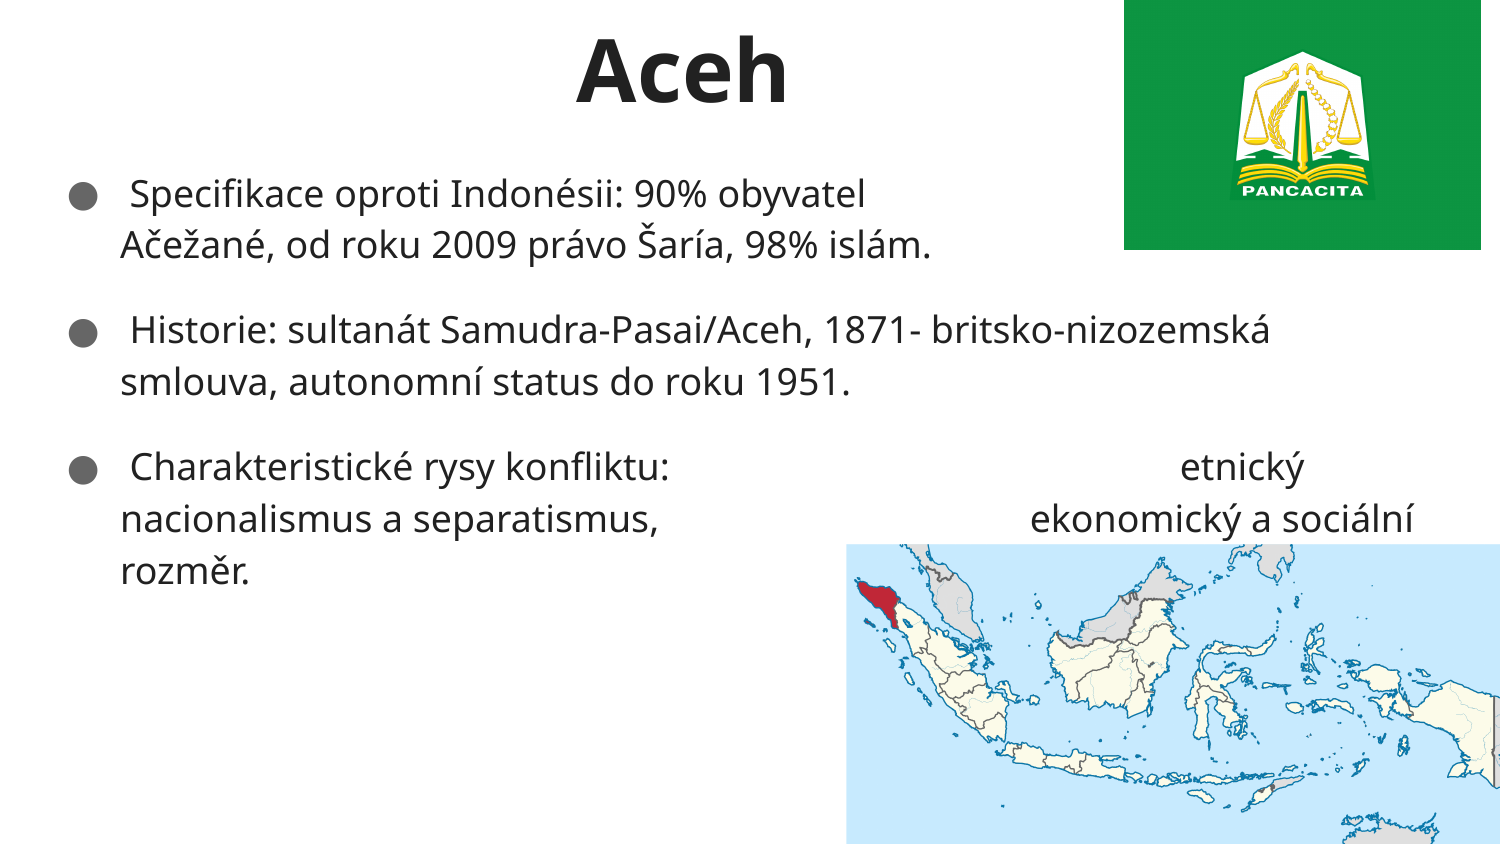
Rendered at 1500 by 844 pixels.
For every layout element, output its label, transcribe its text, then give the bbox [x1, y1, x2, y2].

picture [846, 543, 1500, 844]
title Aceh [0, 0, 1122, 132]
picture [1124, 0, 1482, 250]
list Specifikace oproti Indonésii: 90% obyvatel Ačežané, od roku 2009 právo Šaría, 98% islám. Historie: sultanát Samudra-Pasai/Aceh, 1871- britsko-nizozemská smlouva, autonomní status do roku 1951. Charakteristické rysy konfliktu: etnický nacionalismus a separatismus, ekonomický a sociální rozměr. [34, 147, 1432, 696]
